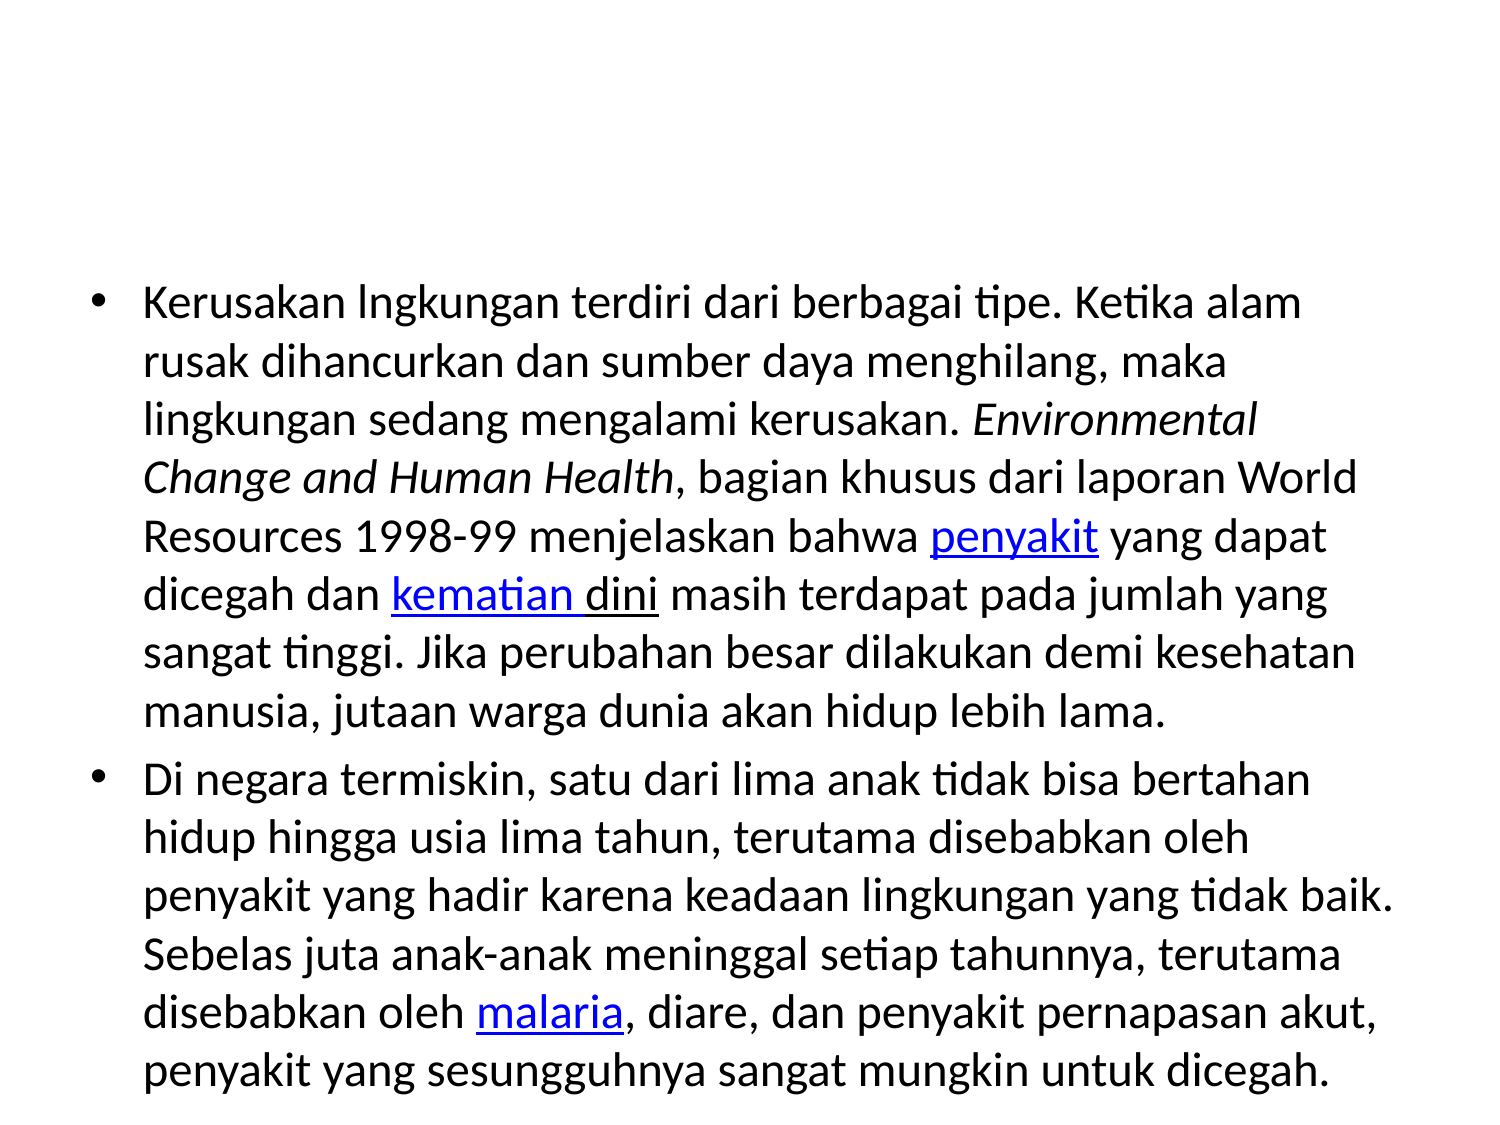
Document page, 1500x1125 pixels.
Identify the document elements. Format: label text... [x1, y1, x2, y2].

list Kerusakan lngkungan terdiri dari berbagai tipe. Ketika alam rusak dihancurkan dan sumber daya menghilang, maka lingkungan sedang mengalami kerusakan. Environmental Change and Human Health, bagian khusus dari laporan World Resources 1998-99 menjelaskan bahwa penyakit yang dapat dicegah dan kematian dini masih terdapat pada jumlah yang sangat tinggi. Jika perubahan besar dilakukan demi kesehatan manusia, jutaan warga dunia akan hidup lebih lama. Di negara termiskin, satu dari lima anak tidak bisa bertahan hidup hingga usia lima tahun, terutama disebabkan oleh penyakit yang hadir karena keadaan lingkungan yang tidak baik. Sebelas juta anak-anak meninggal setiap tahunnya, terutama disebabkan oleh malaria, diare, dan penyakit pernapasan akut, penyakit yang sesungguhnya sangat mungkin untuk dicegah. [75, 262, 1425, 1125]
